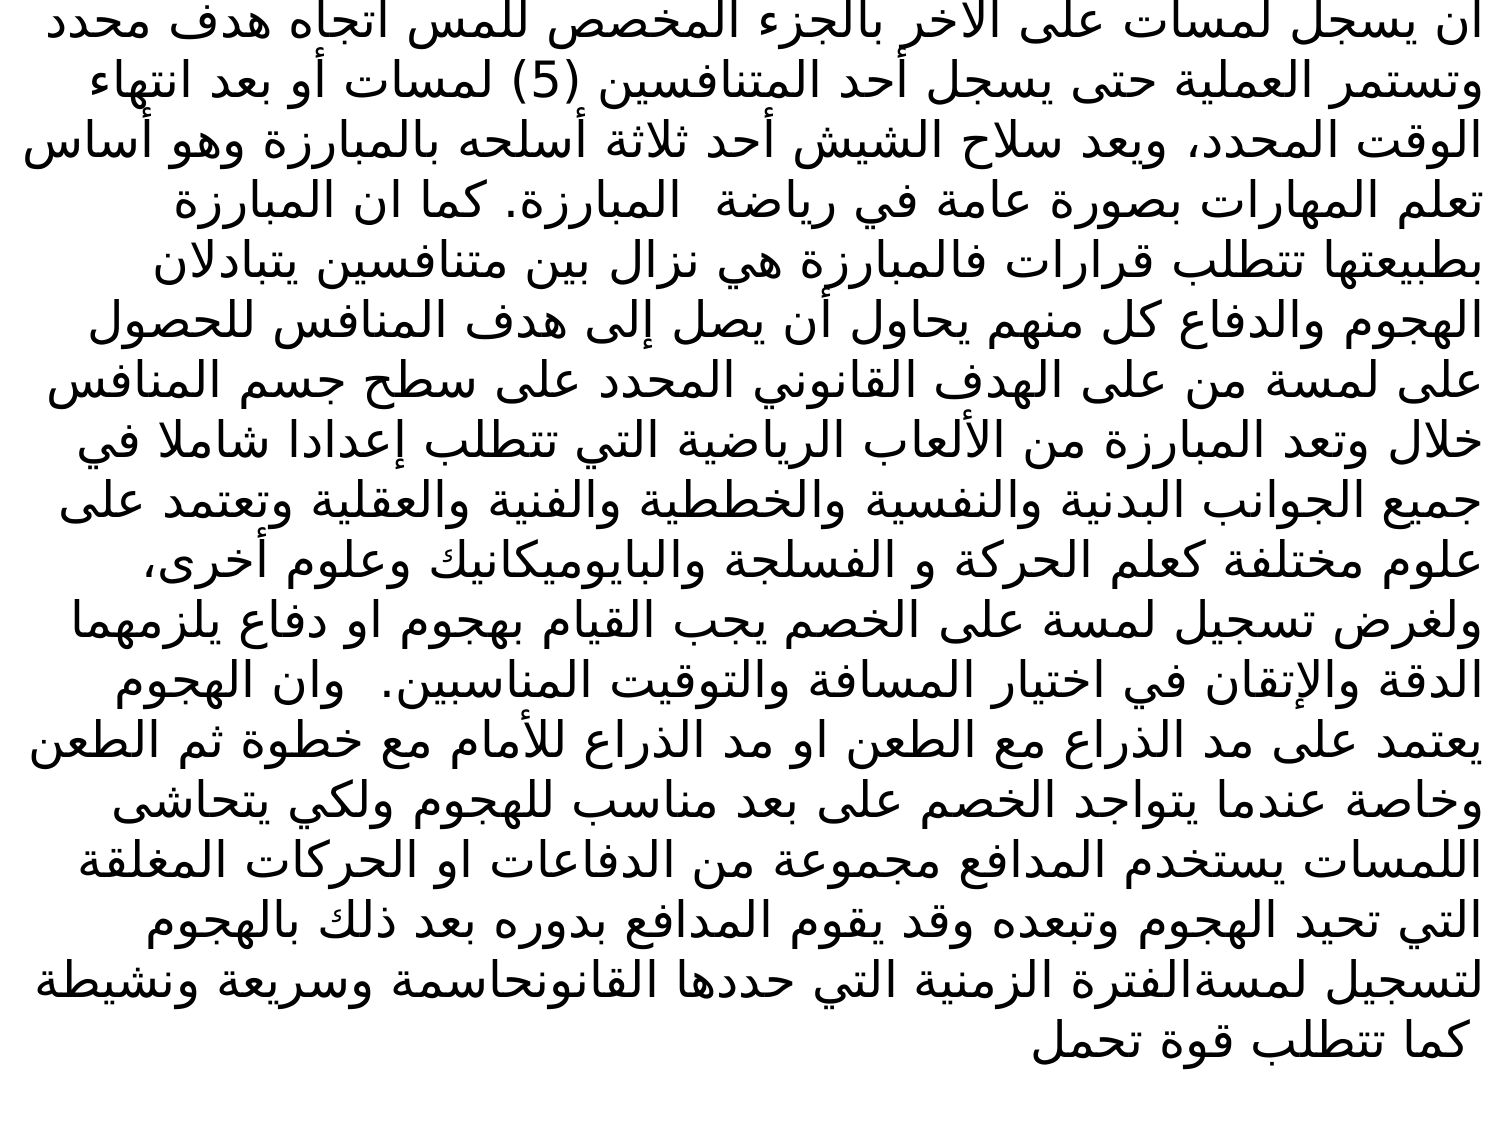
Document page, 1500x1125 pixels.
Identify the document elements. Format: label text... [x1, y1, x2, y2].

text_box رياضة المبارزة المبارزة هي رياضة الهجوم والدفاع بين المتنافسين اذ يحاول كل منهما ان يسجل لمسات على الاَخر بالجزء المخصص للمس اتجاه هدف محدد وتستمر العملية حتى يسجل أحد المتنافسين (5) لمسات أو بعد انتهاء الوقت المحدد، ويعد سلاح الشيش أحد ثلاثة أسلحه بالمبارزة وهو أساس تعلم المهارات بصورة عامة في رياضة المبارزة. كما ان المبارزة بطبيعتها تتطلب قرارات فالمبارزة هي نزال بين متنافسين يتبادلان الهجوم والدفاع كل منهم يحاول أن يصل إلى هدف المنافس للحصول على لمسة من على الهدف القانوني المحدد على سطح جسم المنافس خلال وتعد المبارزة من الألعاب الرياضية التي تتطلب إعدادا شاملا في جميع الجوانب البدنية والنفسية والخططية والفنية والعقلية وتعتمد على علوم مختلفة كعلم الحركة و الفسلجة والبايوميكانيك وعلوم أخرى، ولغرض تسجيل لمسة على الخصم يجب القيام بهجوم او دفاع يلزمهما الدقة والإتقان في اختيار المسافة والتوقيت المناسبين. وان الهجوم يعتمد على مد الذراع مع الطعن او مد الذراع للأمام مع خطوة ثم الطعن وخاصة عندما يتواجد الخصم على بعد مناسب للهجوم ولكي يتحاشى اللمسات يستخدم المدافع مجموعة من الدفاعات او الحركات المغلقة التي تحيد الهجوم وتبعده وقد يقوم المدافع بدوره بعد ذلك بالهجوم لتسجيل لمسةالفترة الزمنية التي حددها القانونحاسمة وسريعة ونشيطة كما تتطلب قوة تحمل [0, 0, 1500, 1080]
